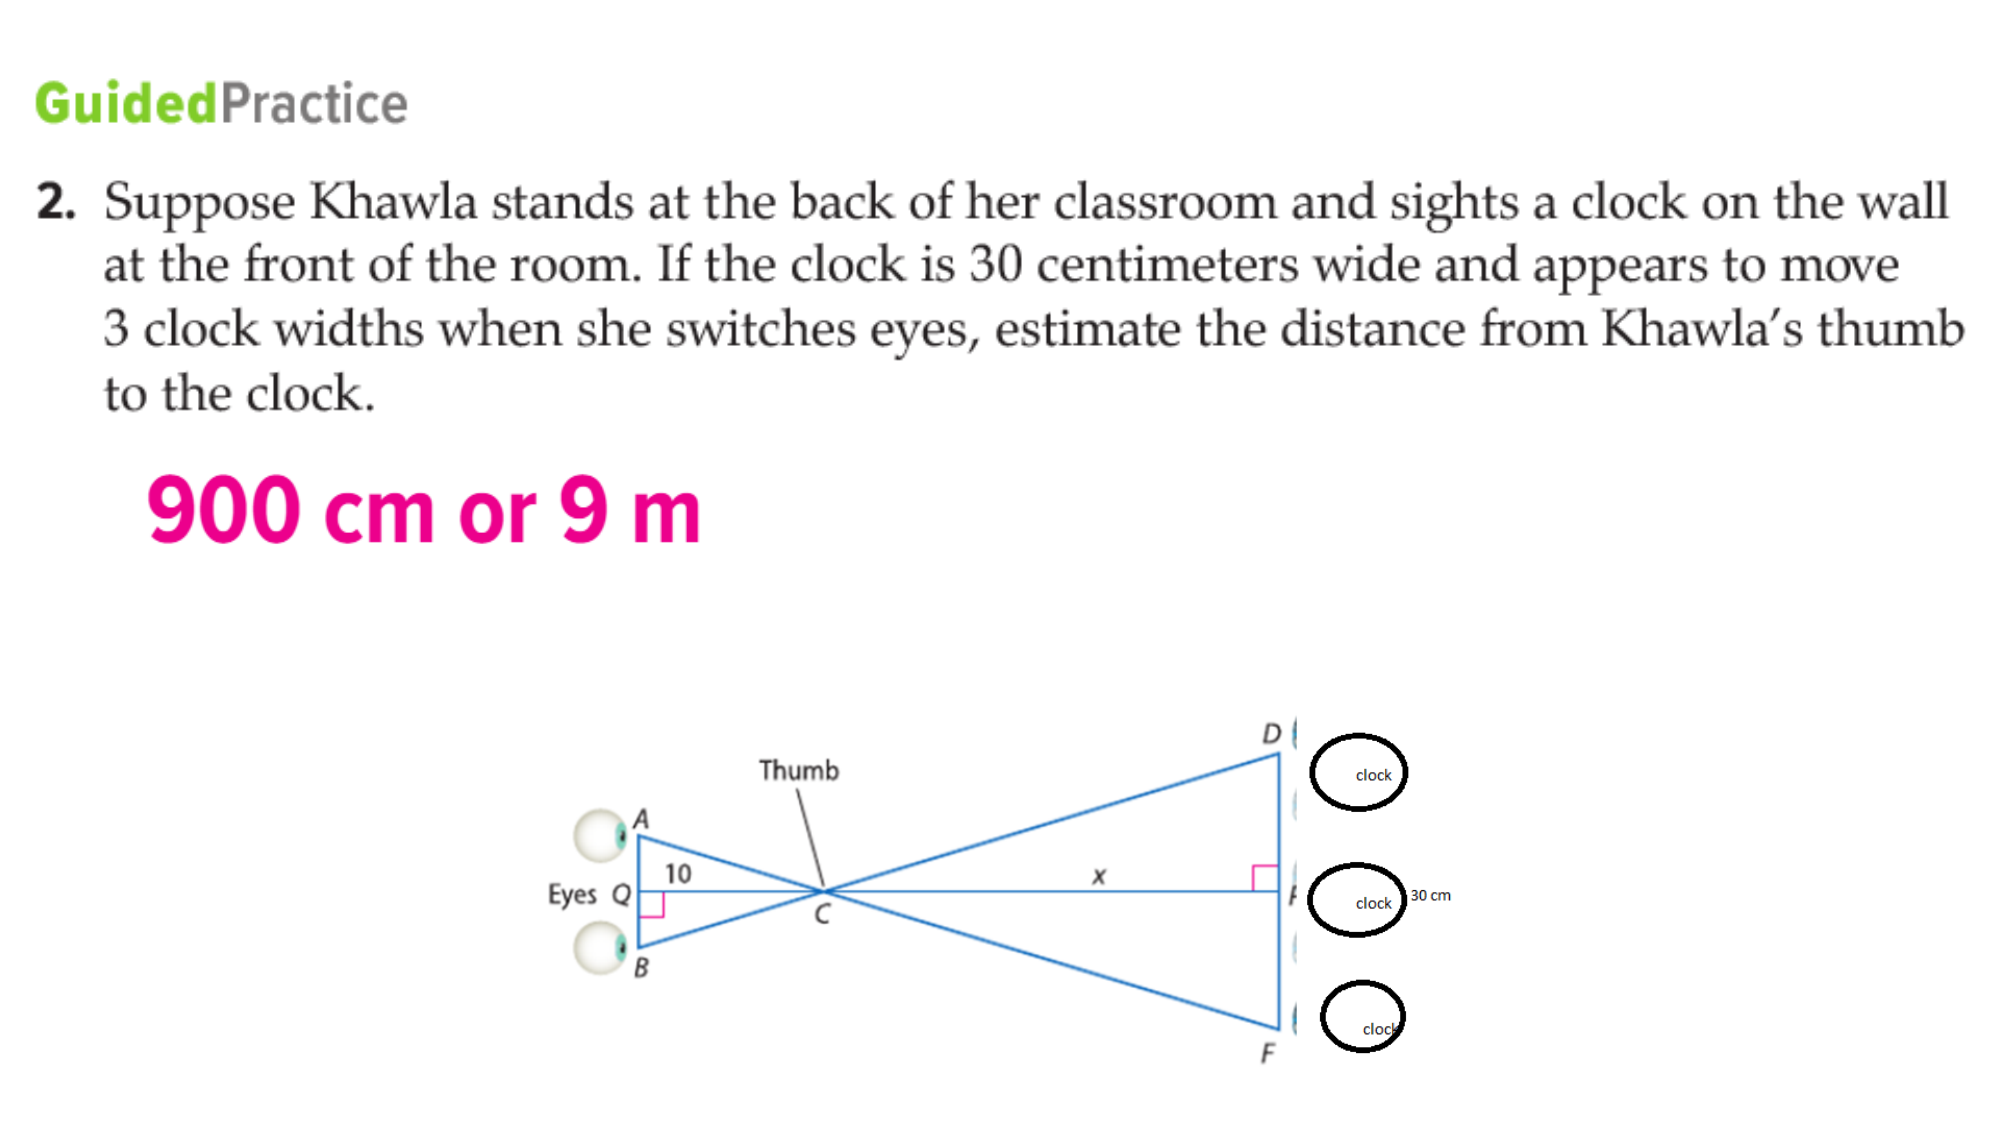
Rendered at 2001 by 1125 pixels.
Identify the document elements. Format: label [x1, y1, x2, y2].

picture [133, 465, 723, 563]
picture [548, 706, 1527, 1073]
picture [22, 50, 1978, 448]
